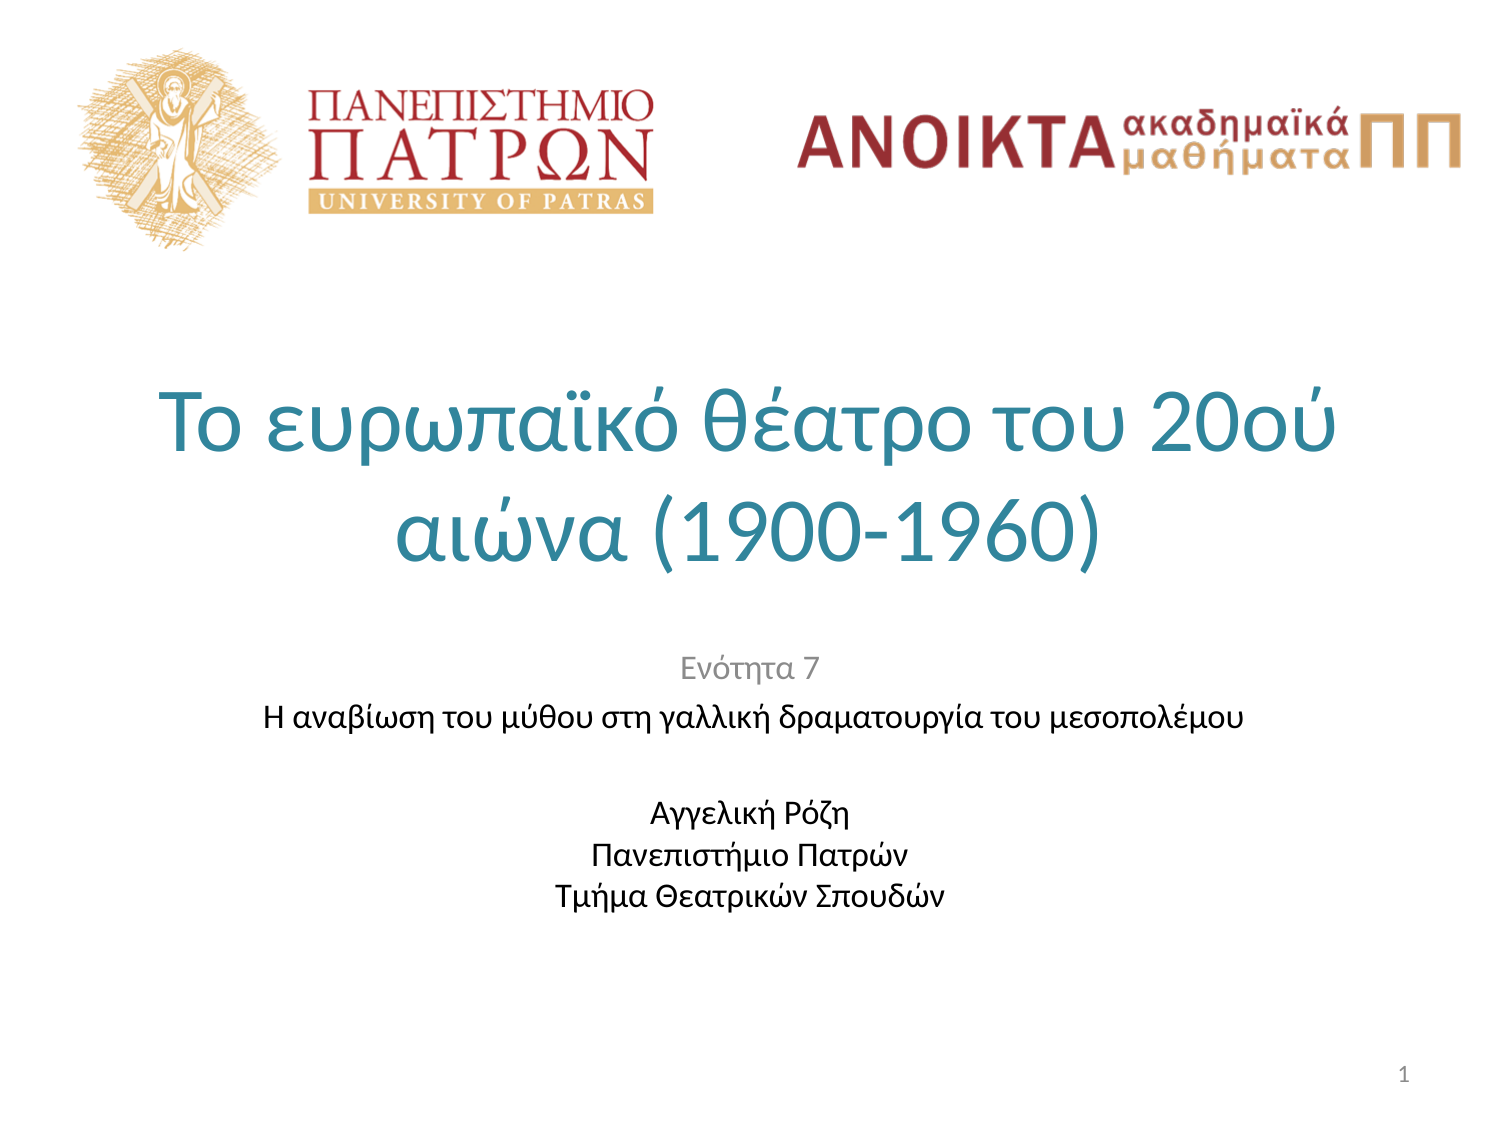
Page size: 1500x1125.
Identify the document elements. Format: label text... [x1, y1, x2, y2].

subtitle Ενότητα 7 Η αναβίωση του μύθου στη γαλλική δραματουργία του μεσοπολέμου Αγγελική Ρόζη Πανεπιστήμιο Πατρών Τμήμα Θεατρικών Σπουδών [225, 637, 1275, 925]
picture [758, 68, 1500, 222]
picture [64, 30, 672, 260]
slide_number 1 [1074, 1042, 1425, 1103]
title Το ευρωπαϊκό θέατρο του 20ού αιώνα (1900-1960) [112, 349, 1388, 591]
